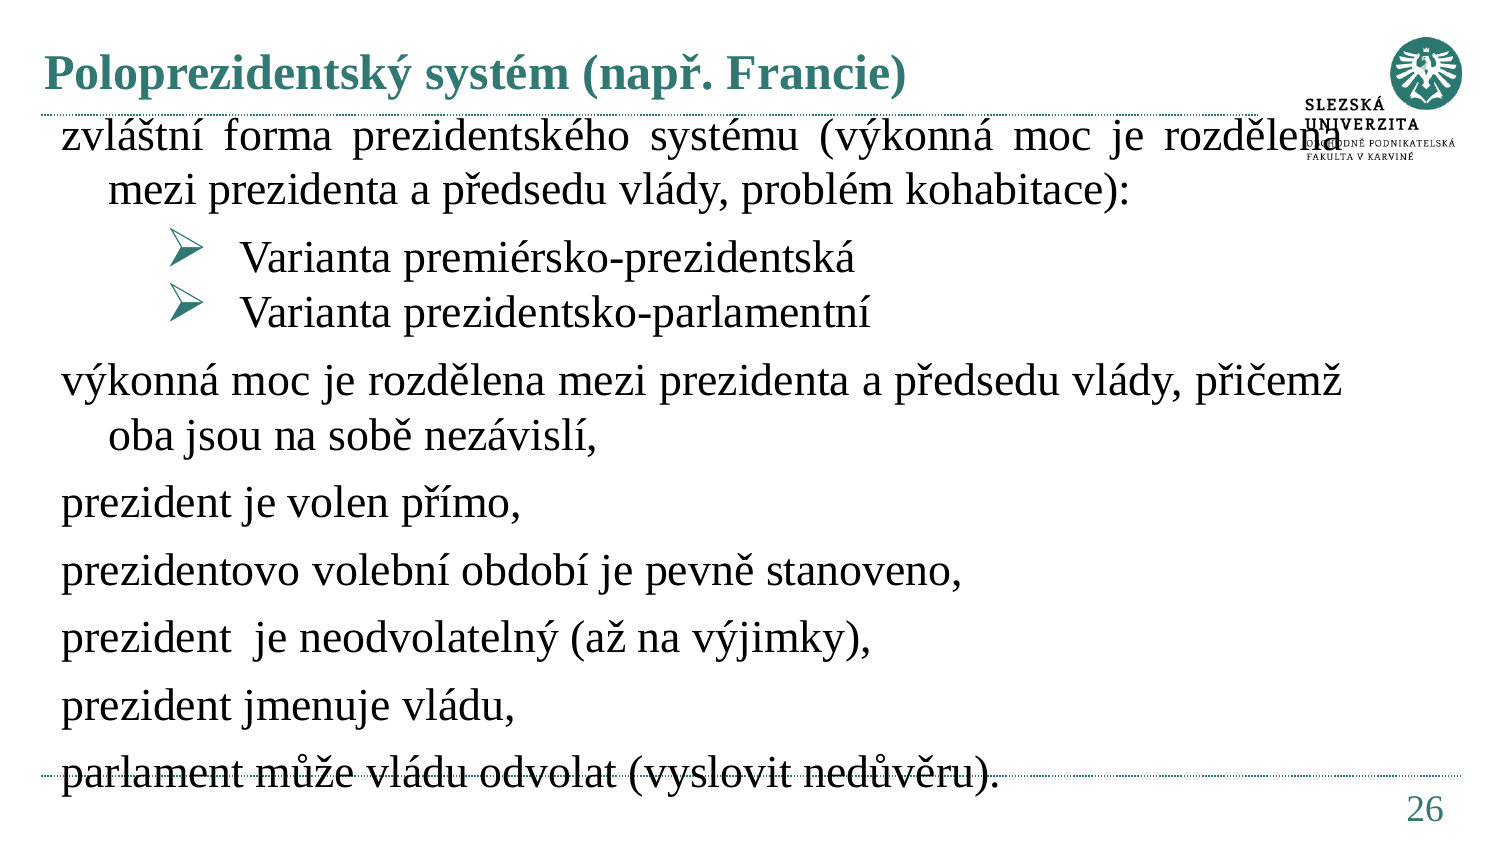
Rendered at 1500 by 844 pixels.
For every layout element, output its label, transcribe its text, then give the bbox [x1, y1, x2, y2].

list zvláštní forma prezidentského systému (výkonná moc je rozdělena mezi prezidenta a předsedu vlády, problém kohabitace): Varianta premiérsko-prezidentská Varianta prezidentsko-parlamentní výkonná moc je rozdělena mezi prezidenta a předsedu vlády, přičemž oba jsou na sobě nezávislí, prezident je volen přímo, prezidentovo volební období je pevně stanoveno, prezident je neodvolatelný (až na výjimky), prezident jmenuje vládu, parlament může vládu odvolat (vyslovit nedůvěru). [0, 96, 1359, 797]
title Poloprezidentský systém (např. Francie) [29, 32, 1282, 96]
slide_number 26 [1281, 776, 1459, 822]
picture [1305, 37, 1462, 160]
